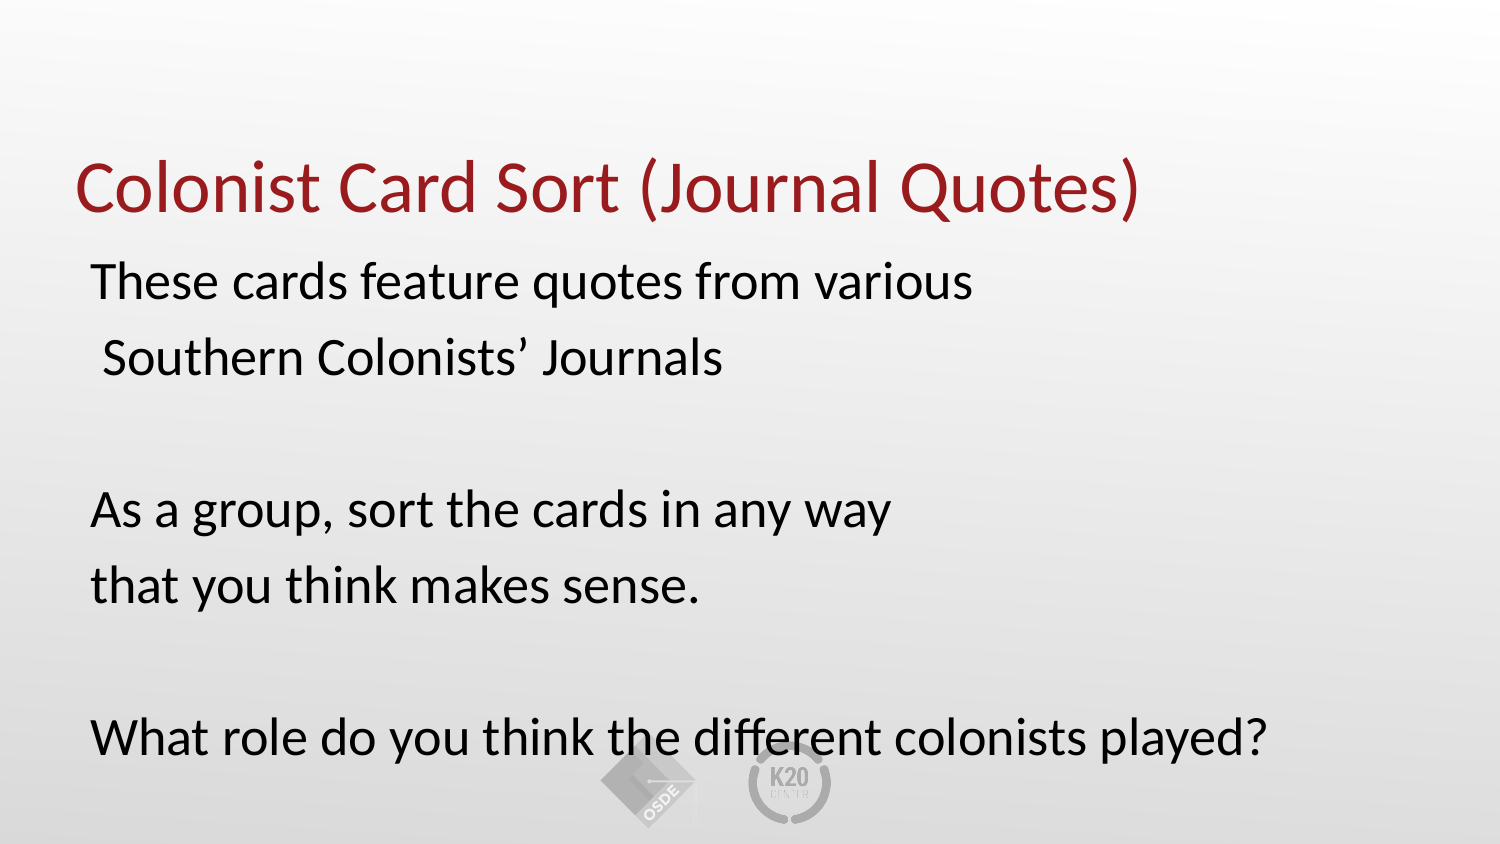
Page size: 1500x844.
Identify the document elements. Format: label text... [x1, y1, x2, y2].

list These cards feature quotes from various Southern Colonists’ Journals As a group, sort the cards in any way that you think makes sense. What role do you think the different colonists played? [75, 238, 1425, 779]
title Colonist Card Sort (Journal Quotes) [75, 86, 1425, 228]
